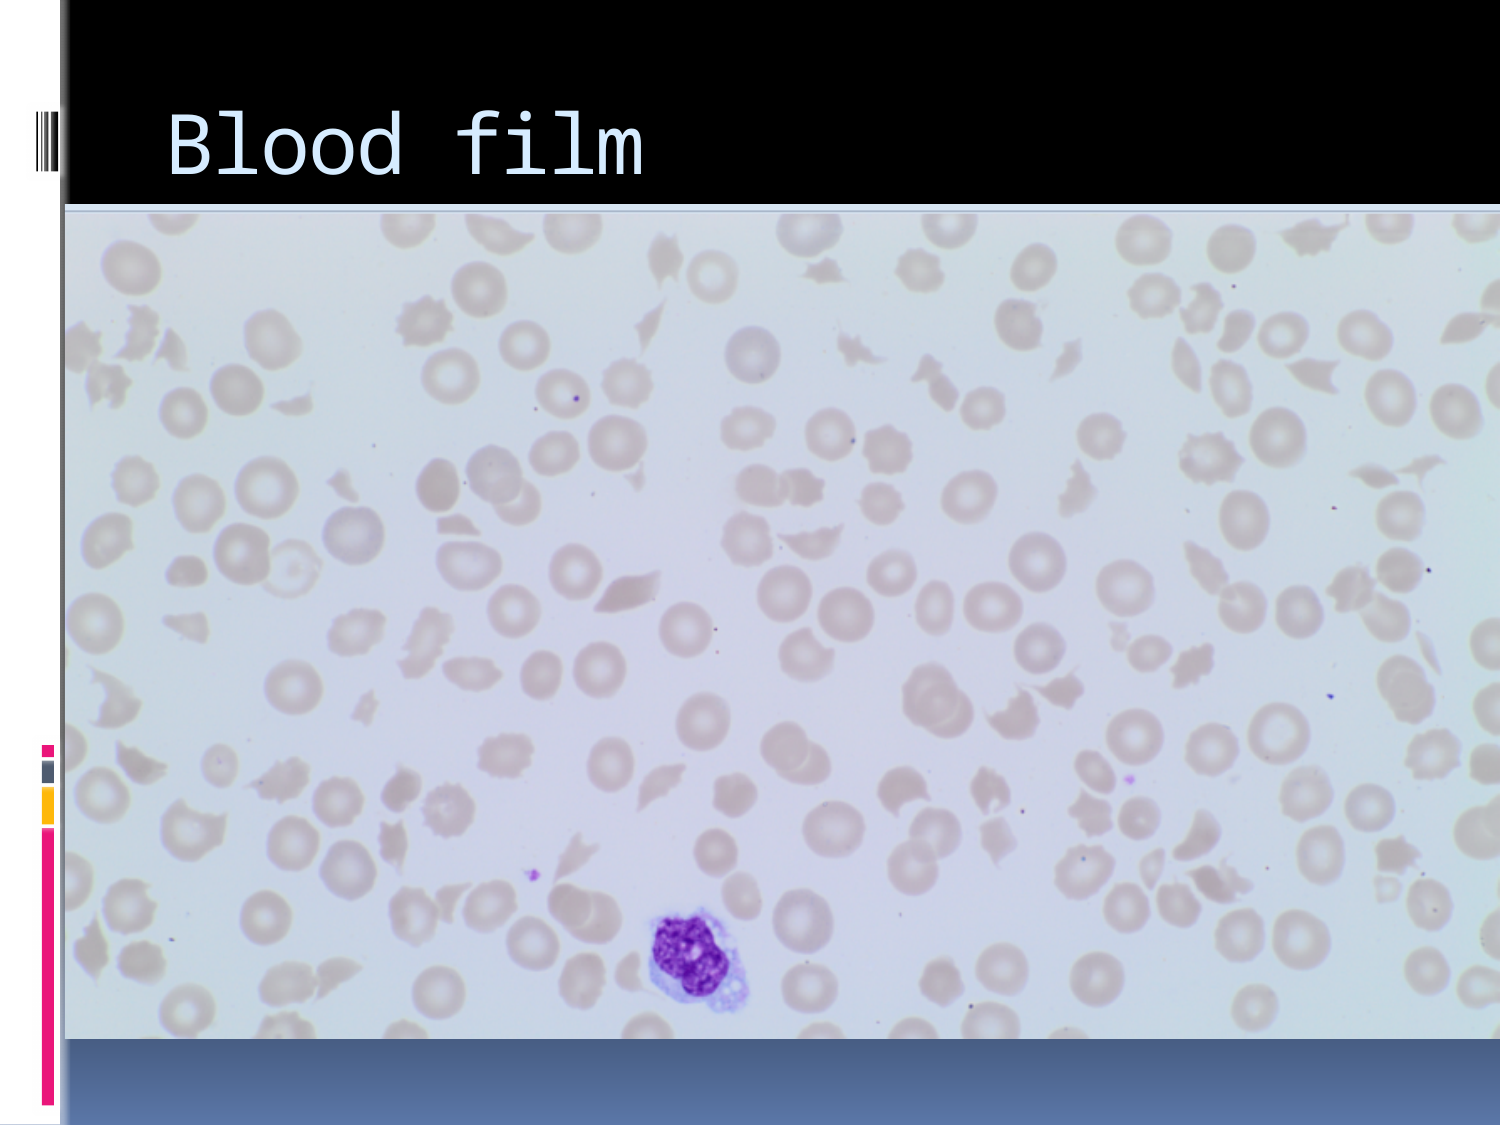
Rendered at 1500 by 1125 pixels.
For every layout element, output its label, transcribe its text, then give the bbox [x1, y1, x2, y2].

title Blood film [150, 83, 1425, 194]
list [64, 203, 1500, 1039]
